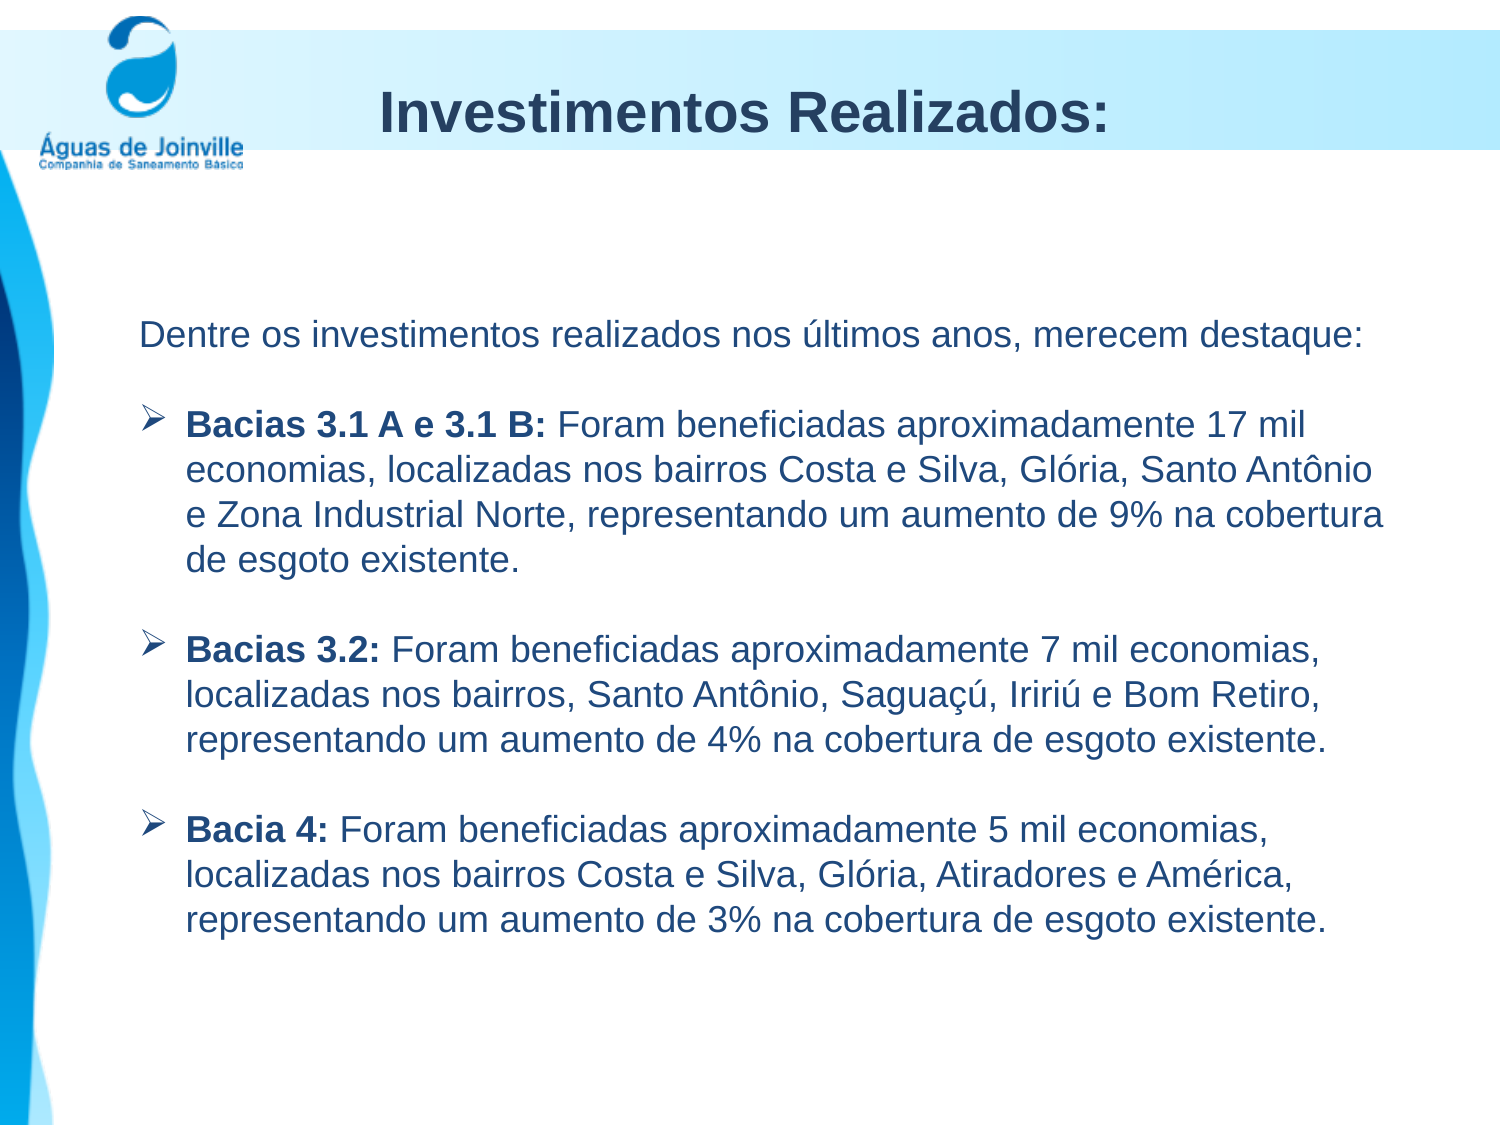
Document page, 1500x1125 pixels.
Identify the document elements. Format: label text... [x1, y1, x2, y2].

text_box Investimentos Realizados: [364, 66, 1127, 152]
text_box Dentre os investimentos realizados nos últimos anos, merecem destaque: Bacias 3.1 A e 3.1 B: Foram beneficiadas aproximadamente 17 mil economias, localizadas nos bairros Costa e Silva, Glória, Santo Antônio e Zona Industrial Norte, representando um aumento de 9% na cobertura de esgoto existente. Bacias 3.2: Foram beneficiadas aproximadamente 7 mil economias, localizadas nos bairros, Santo Antônio, Saguaçú, Iririú e Bom Retiro, representando um aumento de 4% na cobertura de esgoto existente. Bacia 4: Foram beneficiadas aproximadamente 5 mil economias, localizadas nos bairros Costa e Silva, Glória, Atiradores e América, representando um aumento de 3% na cobertura de esgoto existente. [123, 302, 1412, 948]
picture [0, 16, 243, 1125]
